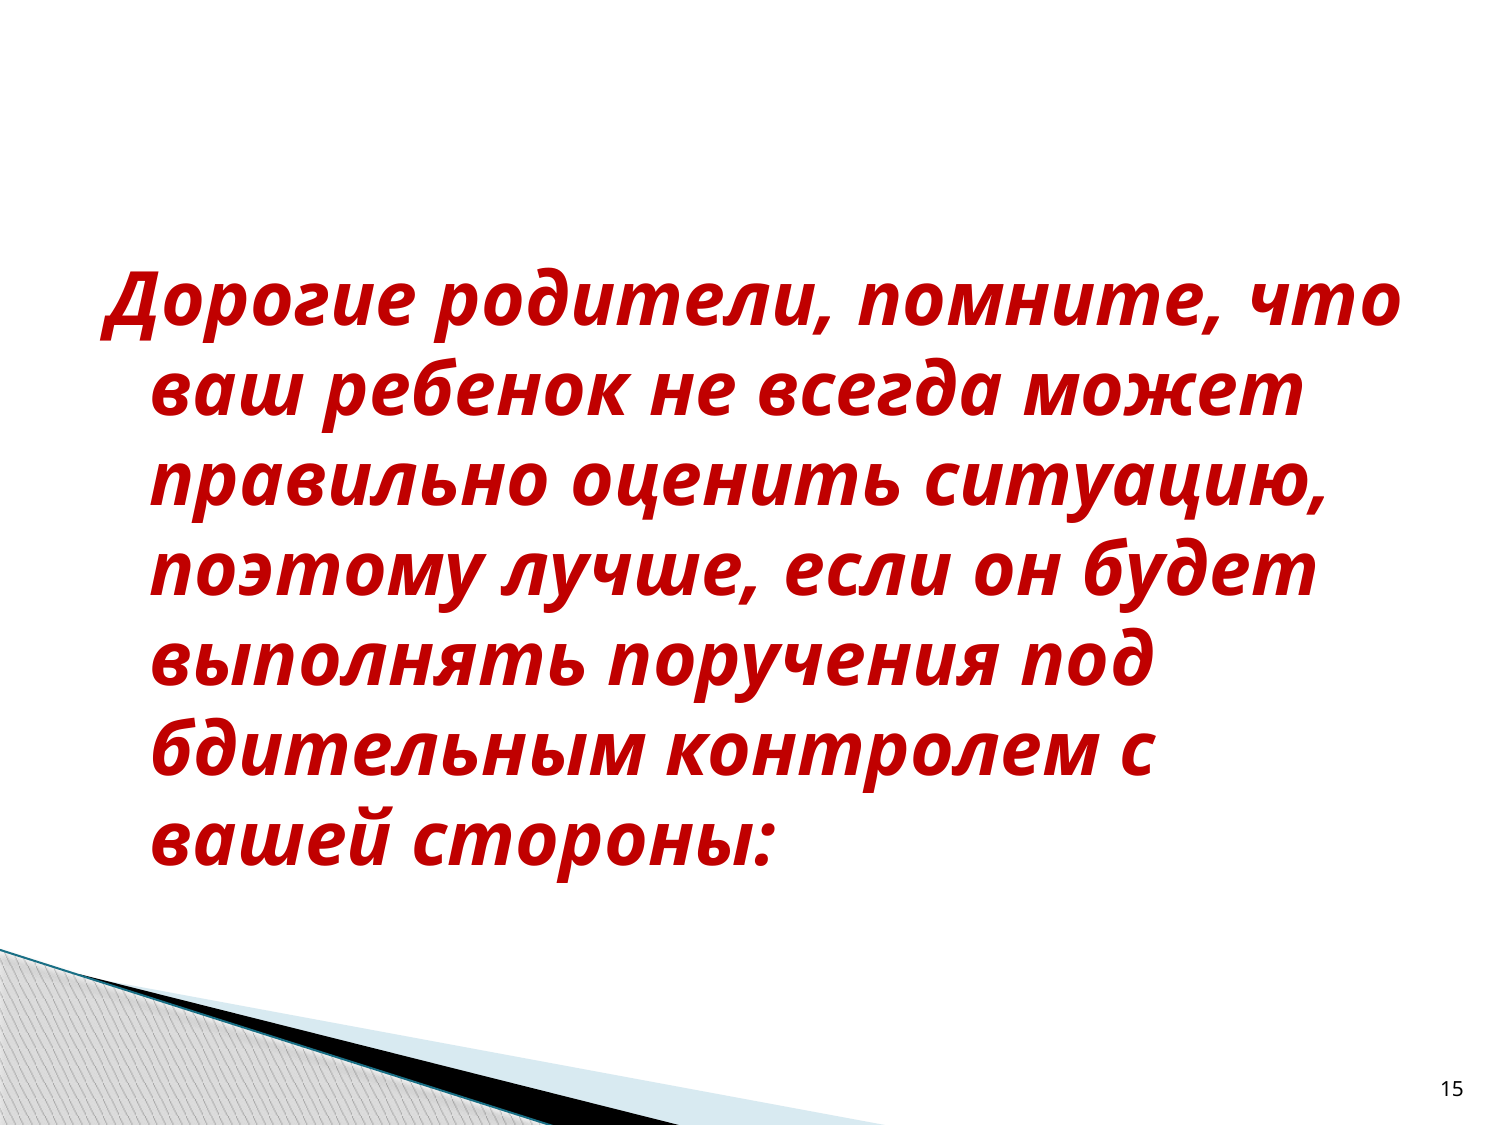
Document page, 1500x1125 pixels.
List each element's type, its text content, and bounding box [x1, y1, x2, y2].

slide_number 15 [1418, 1051, 1479, 1112]
list Дорогие родители, помните, что ваш ребенок не всегда может правильно оценить ситуацию, поэтому лучше, если он будет выполнять поручения под бдительным контролем с вашей стороны: [75, 243, 1425, 986]
